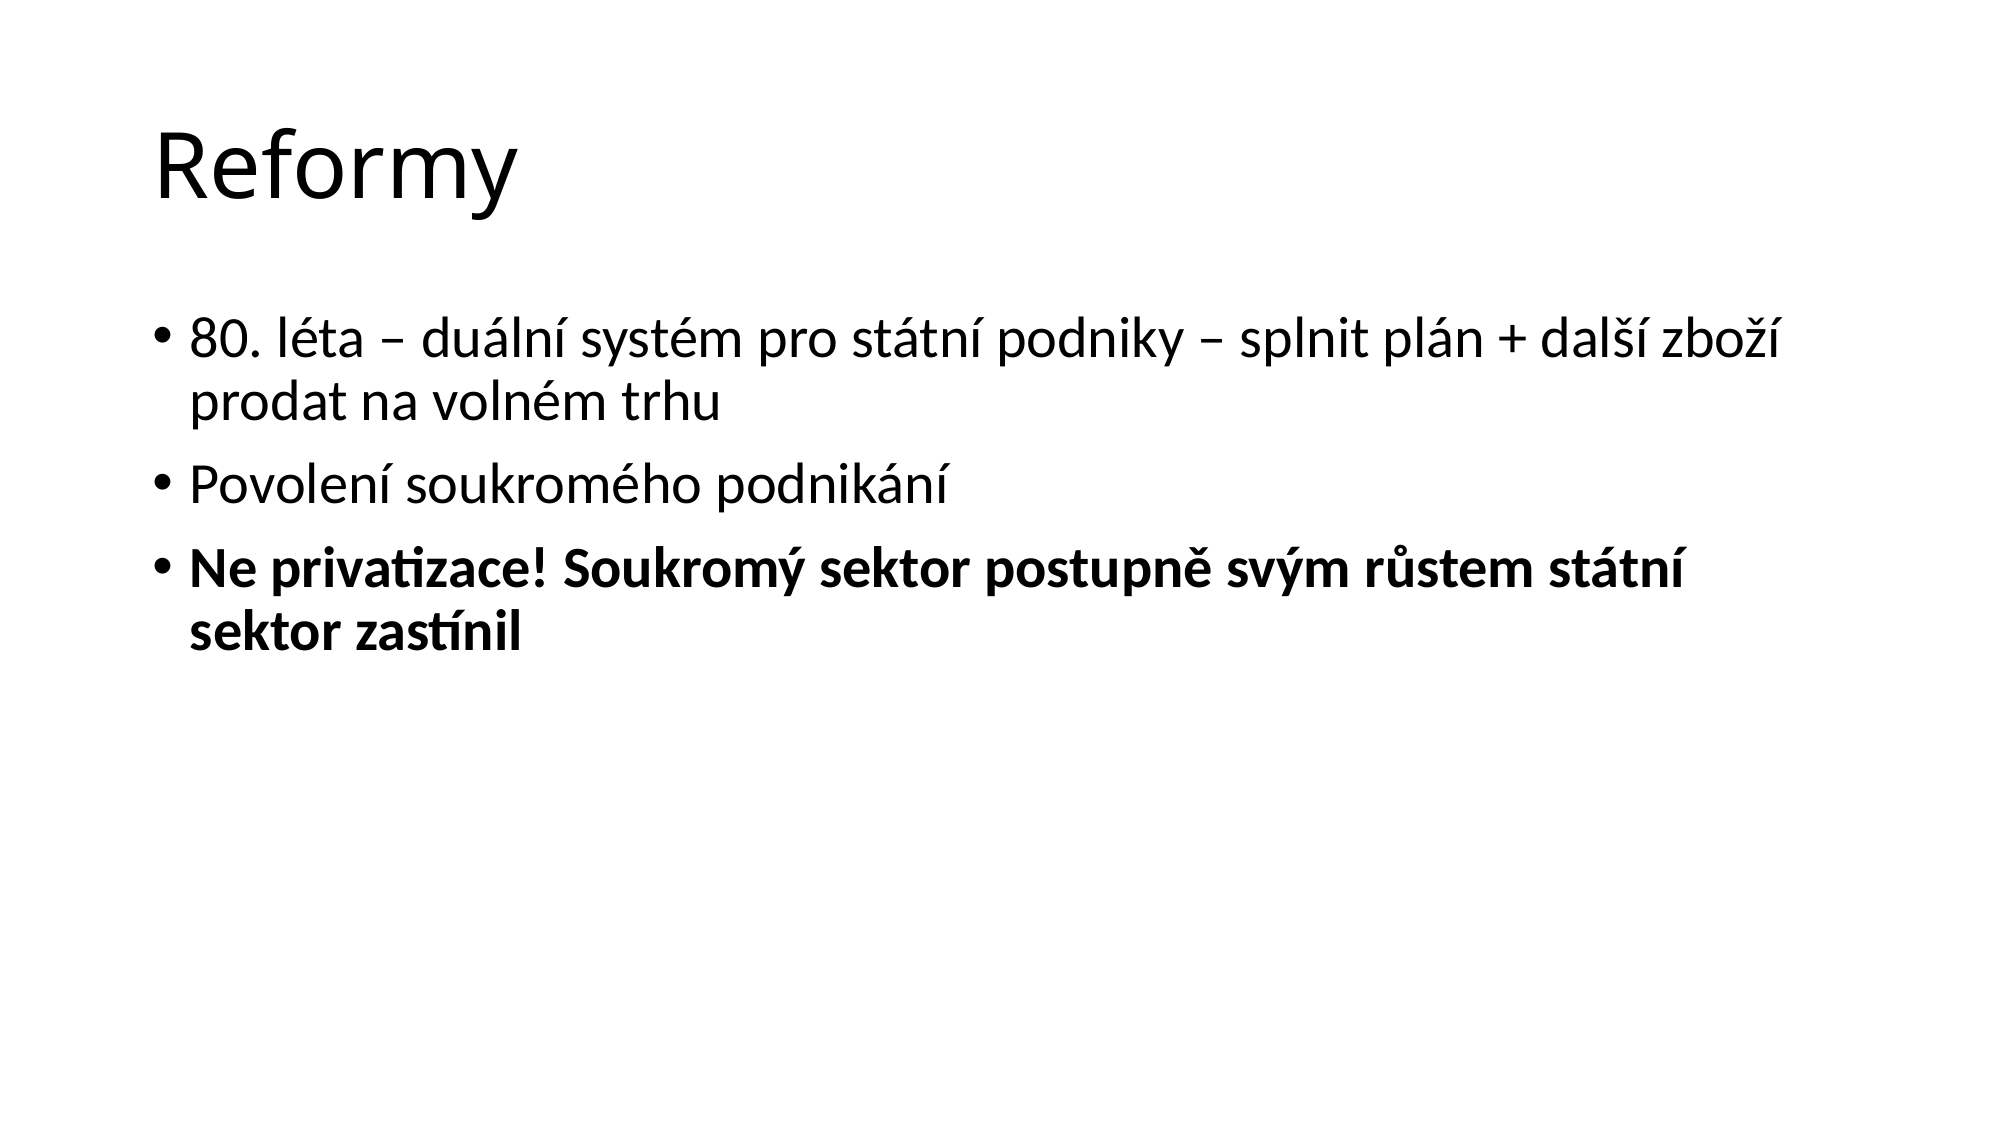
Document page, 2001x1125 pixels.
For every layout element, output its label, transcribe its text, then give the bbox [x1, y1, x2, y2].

title Reformy [137, 59, 1863, 278]
list 80. léta – duální systém pro státní podniky – splnit plán + další zboží prodat na volném trhu Povolení soukromého podnikání Ne privatizace! Soukromý sektor postupně svým růstem státní sektor zastínil [137, 299, 1863, 1014]
